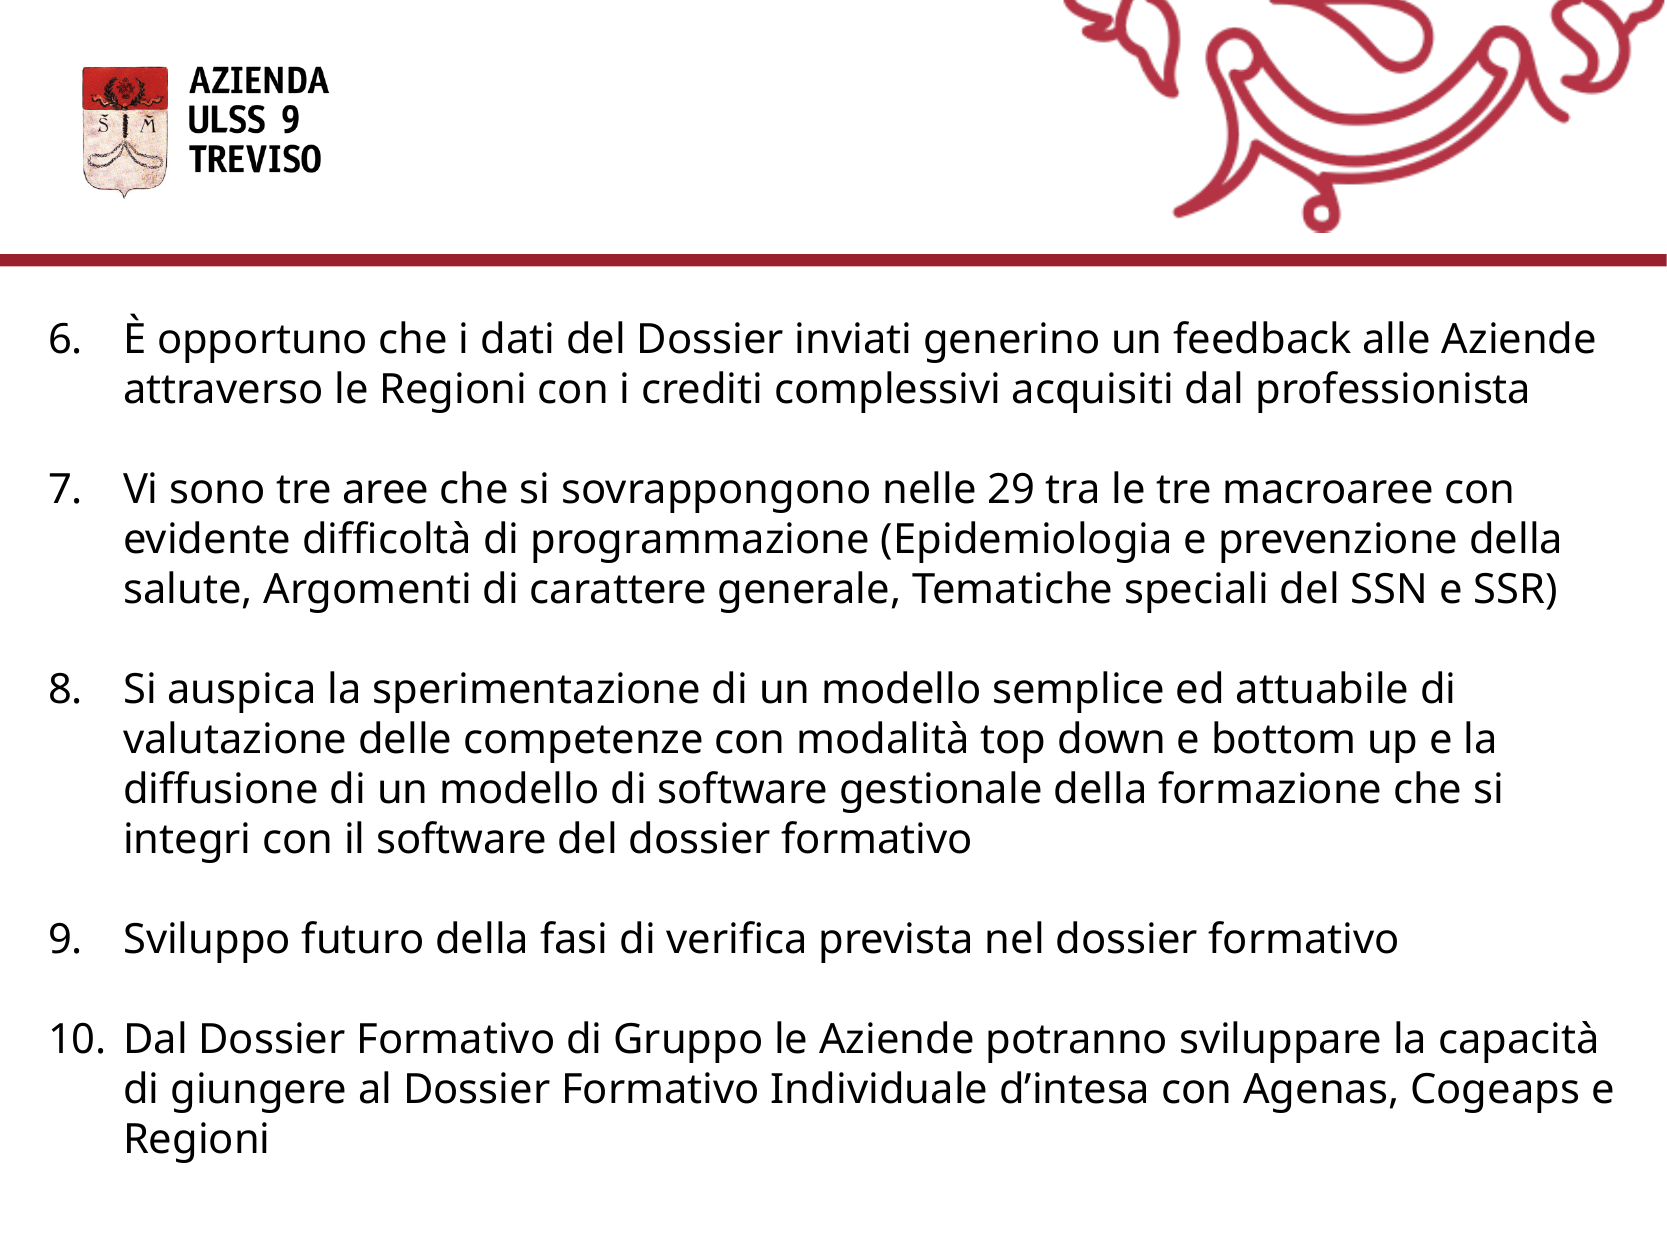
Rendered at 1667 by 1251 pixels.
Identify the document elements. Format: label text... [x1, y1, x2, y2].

picture [75, 60, 336, 205]
picture [1062, 0, 1665, 233]
list È opportuno che i dati del Dossier inviati generino un feedback alle Aziende attraverso le Regioni con i crediti complessivi acquisiti dal professionista Vi sono tre aree che si sovrappongono nelle 29 tra le tre macroaree con evidente difficoltà di programmazione (Epidemiologia e prevenzione della salute, Argomenti di carattere generale, Tematiche speciali del SSN e SSR) Si auspica la sperimentazione di un modello semplice ed attuabile di valutazione delle competenze con modalità top down e bottom up e la diffusione di un modello di software gestionale della formazione che si integri con il software del dossier formativo Sviluppo futuro della fasi di verifica prevista nel dossier formativo Dal Dossier Formativo di Gruppo le Aziende potranno sviluppare la capacità di giungere al Dossier Formativo Individuale d’intesa con Agenas, Cogeaps e Regioni [41, 294, 1637, 1181]
